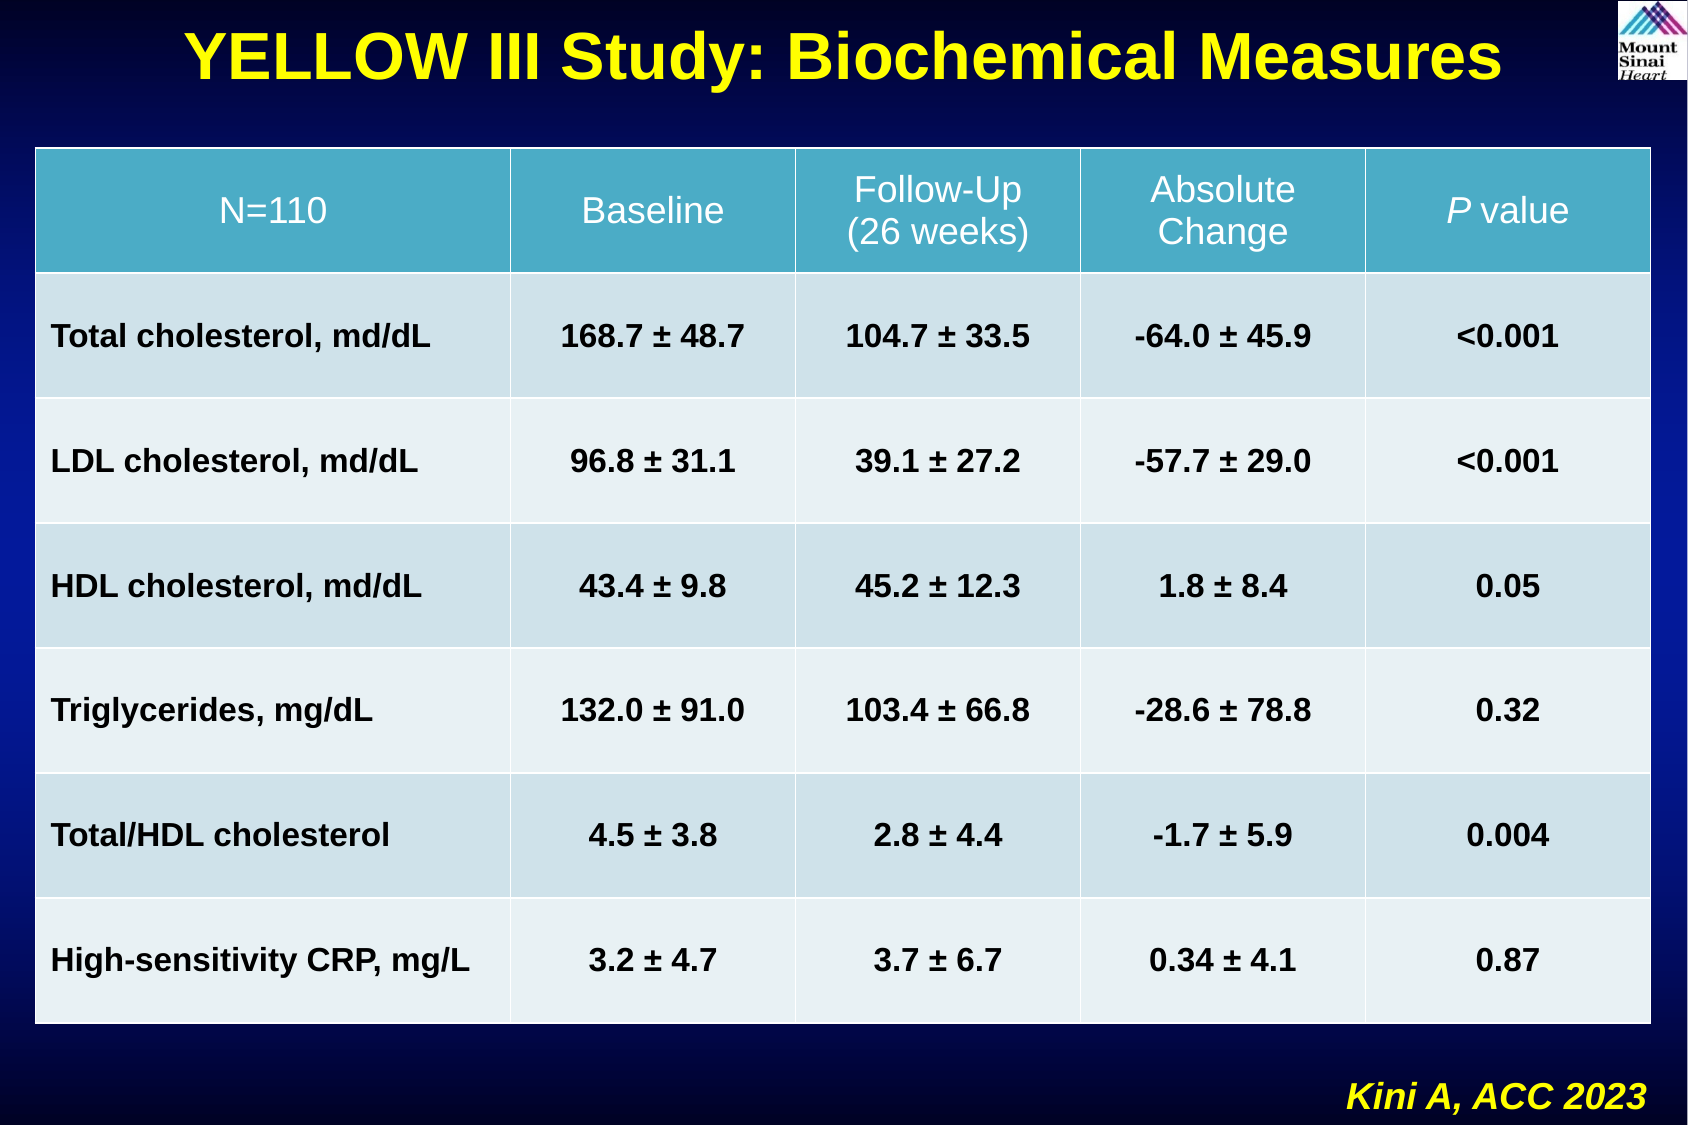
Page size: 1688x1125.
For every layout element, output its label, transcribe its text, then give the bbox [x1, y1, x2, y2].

table_header P value [1366, 149, 1650, 272]
table_cell 0.34 ± 4.1 [1081, 899, 1365, 1022]
table_cell 104.7 ± 33.5 [796, 274, 1080, 397]
text_box Kini A, ACC 2023 [1331, 1064, 1688, 1125]
table_cell HDL cholesterol, md/dL [36, 524, 510, 647]
table_cell 45.2 ± 12.3 [796, 524, 1080, 647]
table_cell 168.7 ± 48.7 [511, 274, 795, 397]
table_cell 43.4 ± 9.8 [511, 524, 795, 647]
table_cell 1.8 ± 8.4 [1081, 524, 1365, 647]
table_cell 4.5 ± 3.8 [511, 774, 795, 897]
table_cell LDL cholesterol, md/dL [36, 399, 510, 522]
table_cell 3.2 ± 4.7 [511, 899, 795, 1022]
table_cell -64.0 ± 45.9 [1081, 274, 1365, 397]
table_cell Total cholesterol, md/dL [36, 274, 510, 397]
table_cell Triglycerides, mg/dL [36, 649, 510, 772]
table_cell 96.8 ± 31.1 [511, 399, 795, 522]
table_header Absolute Change [1081, 149, 1365, 272]
table_cell 3.7 ± 6.7 [796, 899, 1080, 1022]
table_cell 103.4 ± 66.8 [796, 649, 1080, 772]
table_header Follow-Up (26 weeks) [796, 149, 1080, 272]
table_cell 0.87 [1366, 899, 1650, 1022]
table_cell Total/HDL cholesterol [36, 774, 510, 897]
table_cell 0.05 [1366, 524, 1650, 647]
table_cell <0.001 [1366, 274, 1650, 397]
table_cell -1.7 ± 5.9 [1081, 774, 1365, 897]
table_cell High-sensitivity CRP, mg/L [36, 899, 510, 1022]
table_cell <0.001 [1366, 399, 1650, 522]
table_cell 132.0 ± 91.0 [511, 649, 795, 772]
table_cell 2.8 ± 4.4 [796, 774, 1080, 897]
table_cell 0.004 [1366, 774, 1650, 897]
table_cell -57.7 ± 29.0 [1081, 399, 1365, 522]
title YELLOW III Study: Biochemical Measures [0, 0, 1688, 147]
table_header Baseline [511, 149, 795, 272]
table_cell 39.1 ± 27.2 [796, 399, 1080, 522]
picture [0, 147, 1688, 1125]
table_cell 0.32 [1366, 649, 1650, 772]
table_cell -28.6 ± 78.8 [1081, 649, 1365, 772]
table_header N=110 [36, 149, 510, 272]
picture [1617, 1, 1688, 80]
